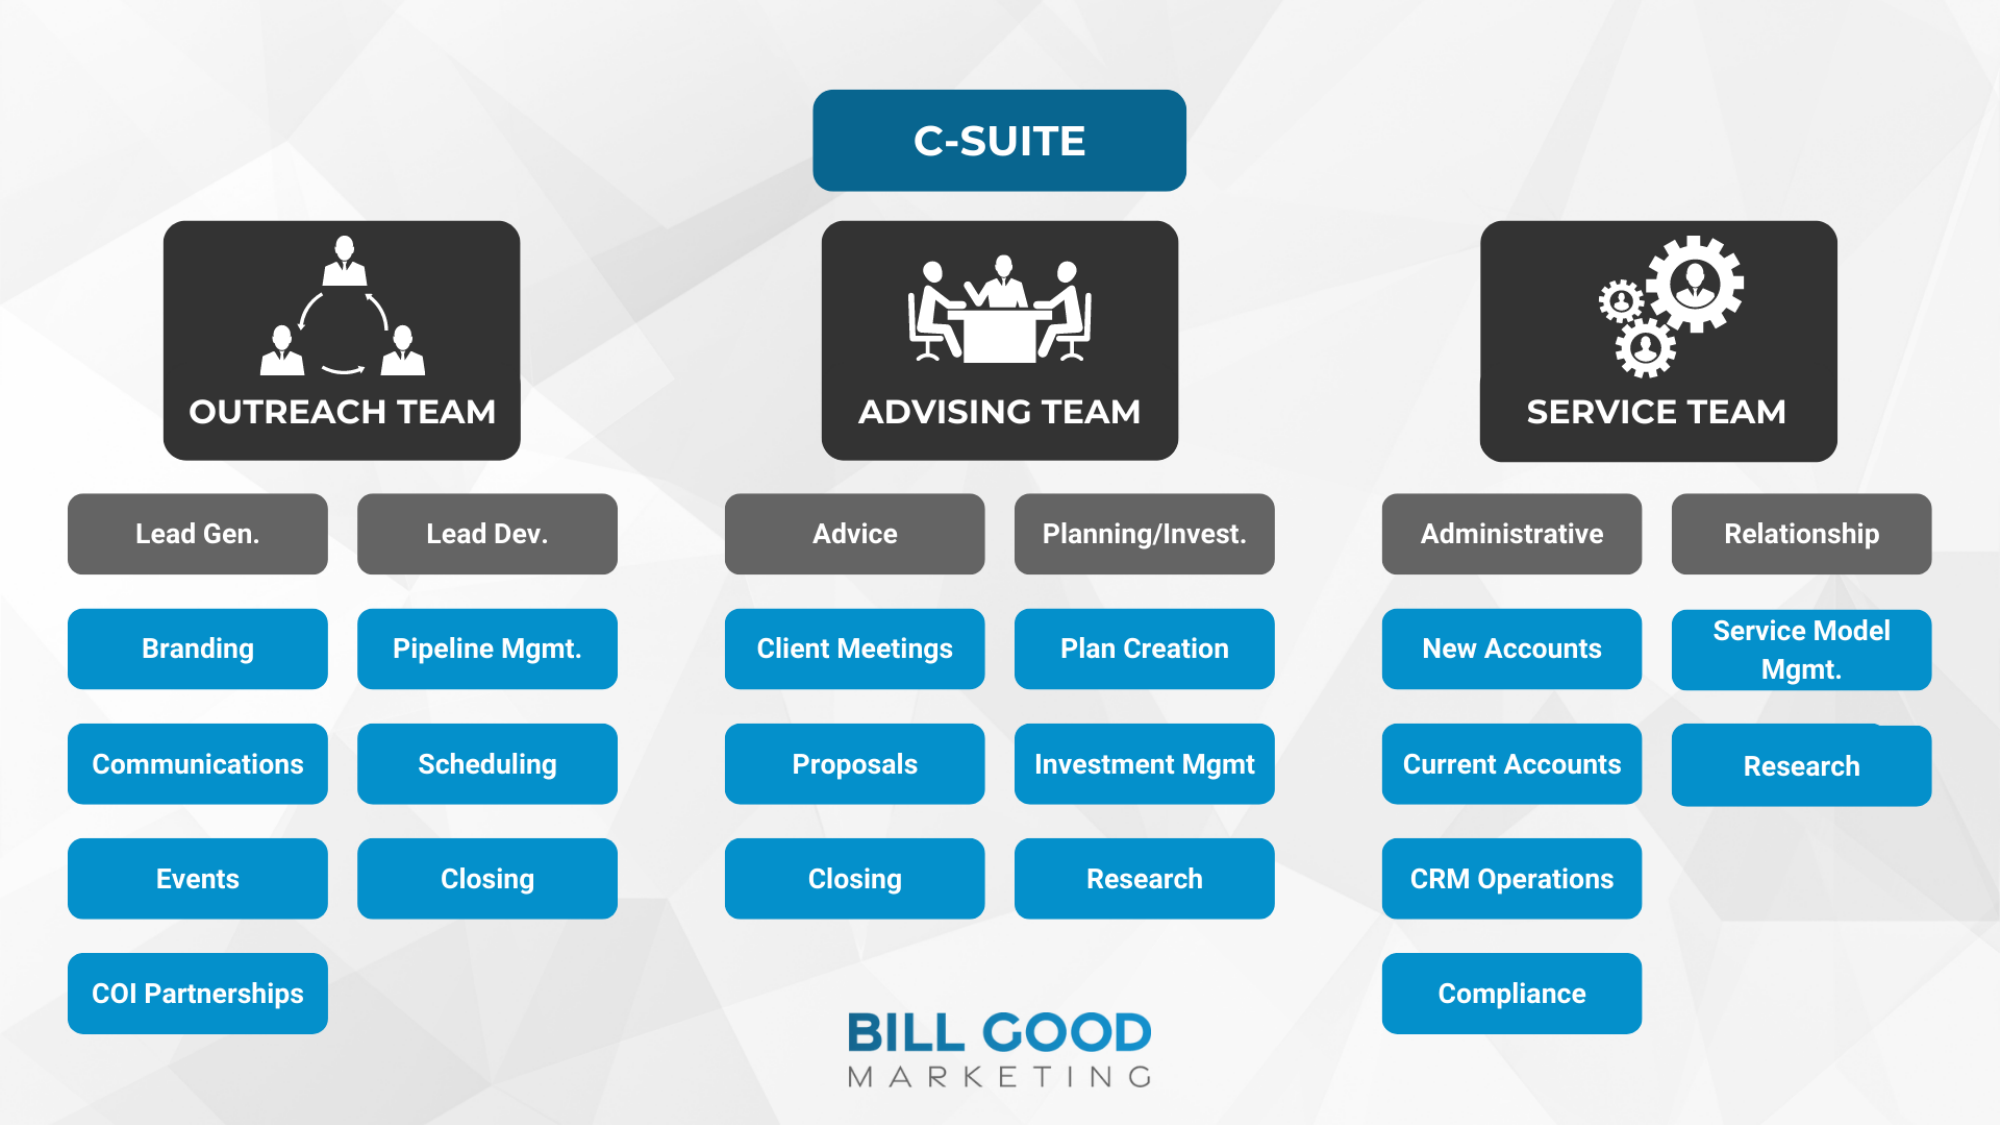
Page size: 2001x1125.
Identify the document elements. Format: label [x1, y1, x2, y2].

list [0, 0, 2000, 1125]
